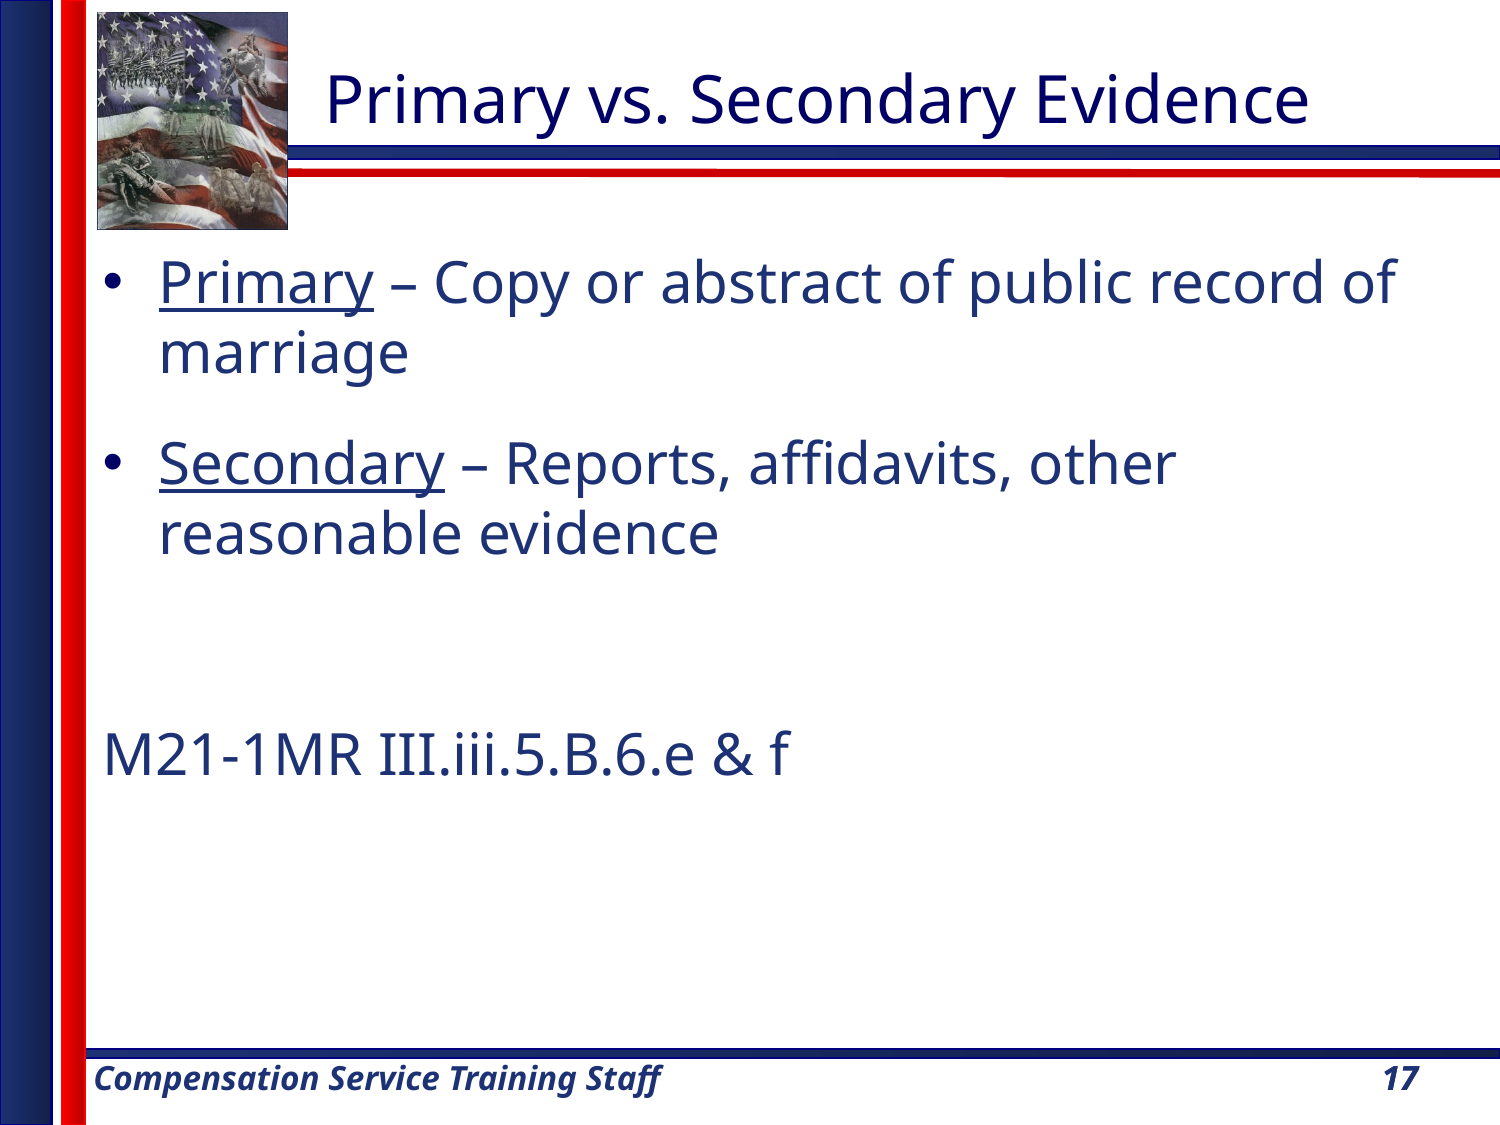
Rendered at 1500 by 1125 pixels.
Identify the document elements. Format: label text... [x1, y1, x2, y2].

list Primary – Copy or abstract of public record of marriage Secondary – Reports, affidavits, other reasonable evidence M21-1MR III.iii.5.B.6.e & f [87, 237, 1475, 1038]
picture [97, 12, 288, 230]
text_box 17 [1299, 1042, 1500, 1118]
title Primary vs. Secondary Evidence [287, 0, 1351, 146]
